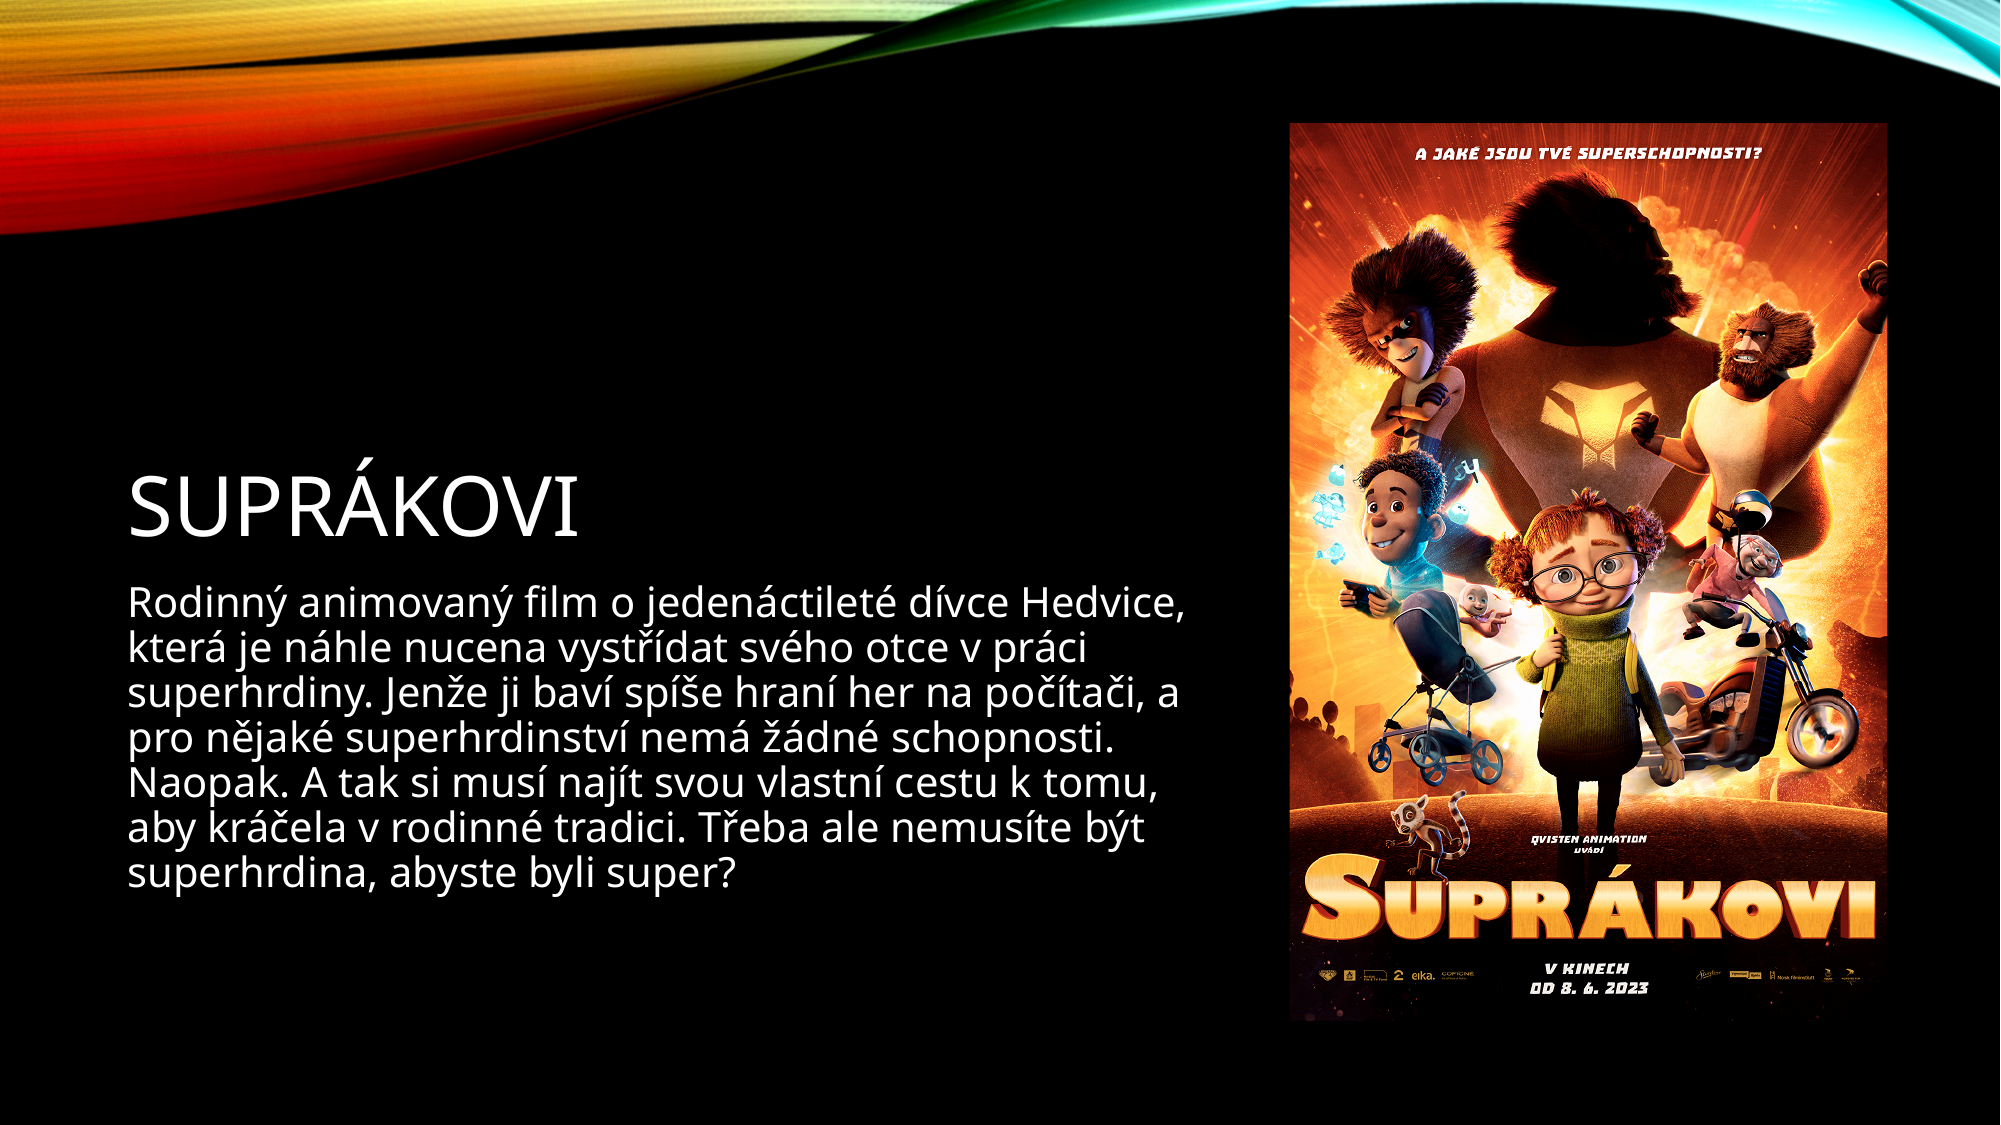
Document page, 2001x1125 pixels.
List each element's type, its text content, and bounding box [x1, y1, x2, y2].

picture [0, 0, 2000, 1021]
list Rodinný animovaný film o jedenáctileté dívce Hedvice, která je náhle nucena vystřídat svého otce v práci superhrdiny. Jenže ji baví spíše hraní her na počítači, a pro nějaké superhrdinství nemá žádné schopnosti. Naopak. A tak si musí najít svou vlastní cestu k tomu, aby kráčela v rodinné tradici. Třeba ale nemusíte být superhrdina, abyste byli super? [112, 573, 1240, 1098]
title suprákovi [112, 358, 1240, 563]
